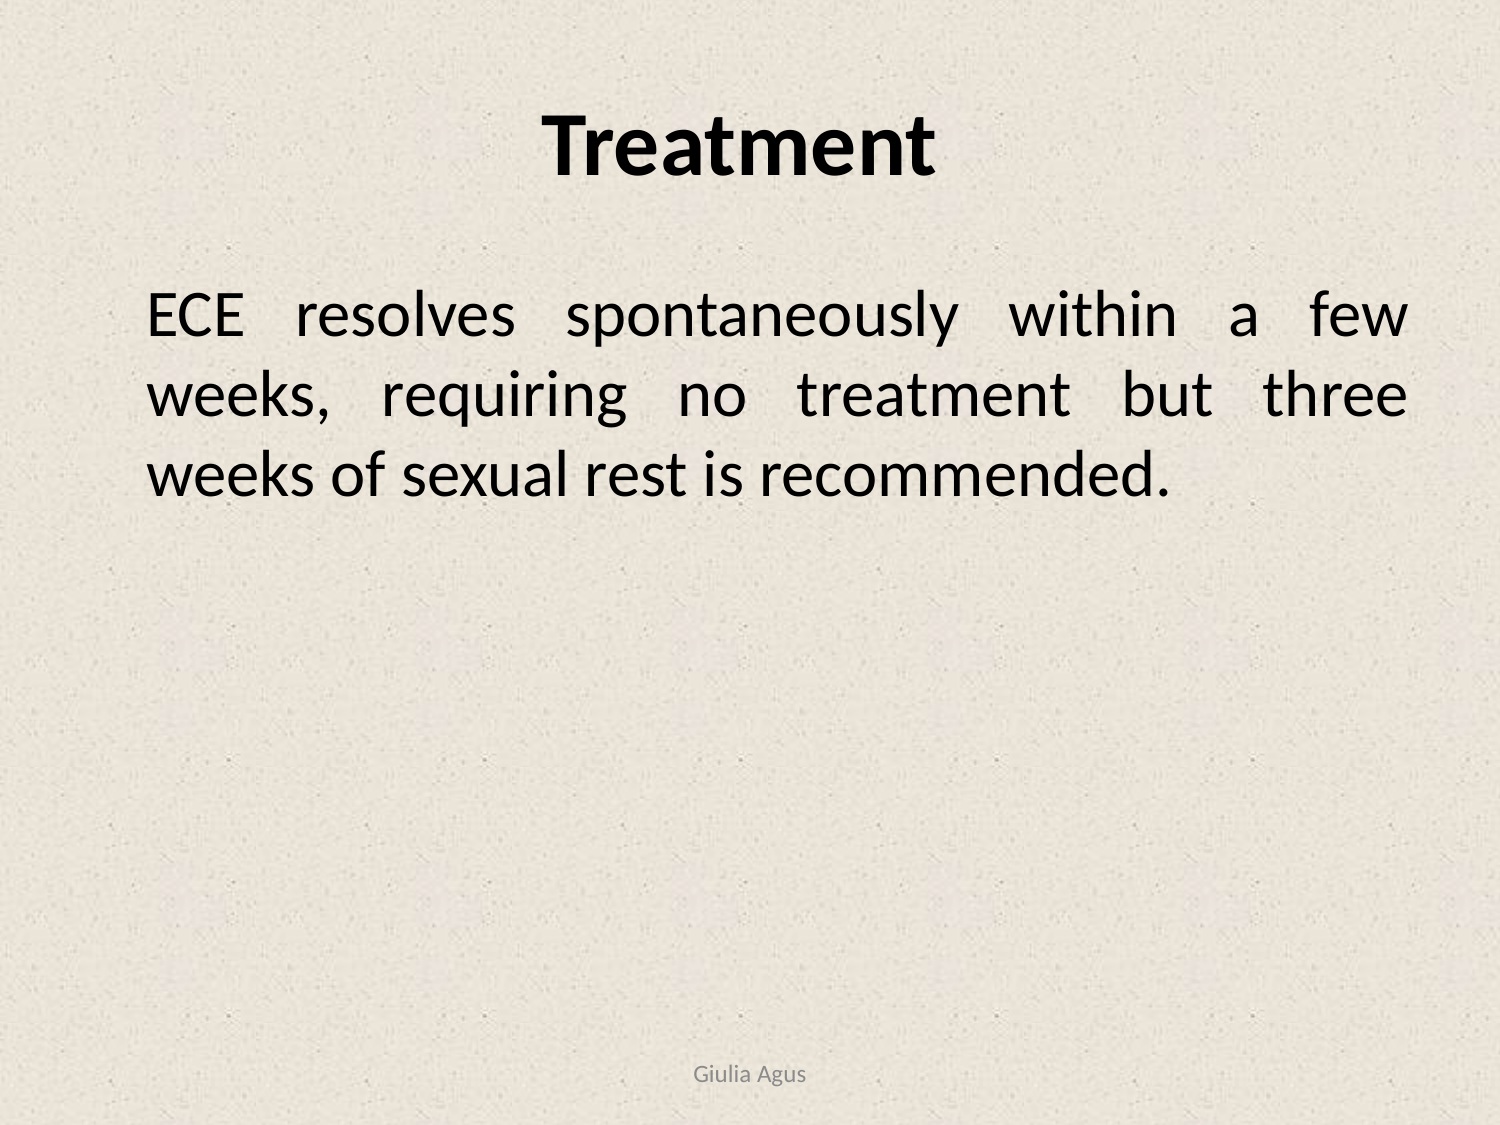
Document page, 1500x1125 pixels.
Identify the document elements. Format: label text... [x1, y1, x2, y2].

title Treatment [75, 45, 1425, 233]
footer Giulia Agus [512, 1042, 988, 1103]
list ECE resolves spontaneously within a few weeks, requiring no treatment but three weeks of sexual rest is recommended. [75, 262, 1425, 598]
